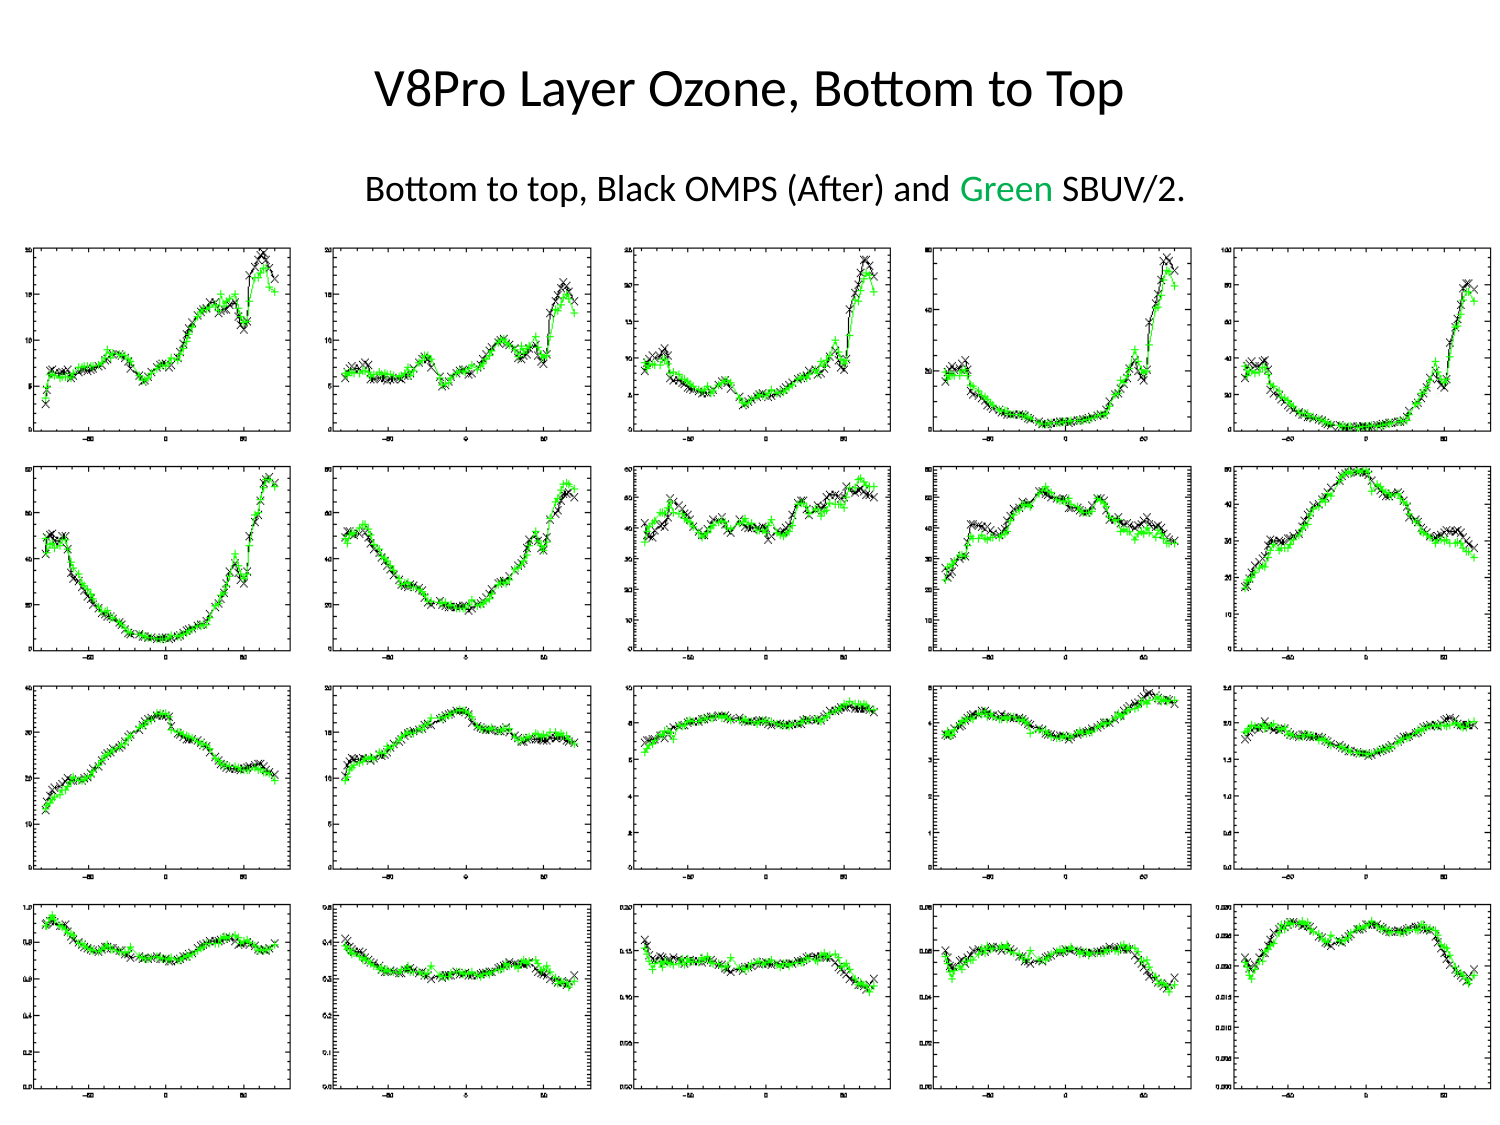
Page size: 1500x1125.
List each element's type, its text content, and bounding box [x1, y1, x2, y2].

picture [0, 237, 1500, 1113]
title V8Pro Layer Ozone, Bottom to Top [75, 45, 1425, 125]
text_box Bottom to top, Black OMPS (After) and Green SBUV/2. [349, 157, 1250, 217]
